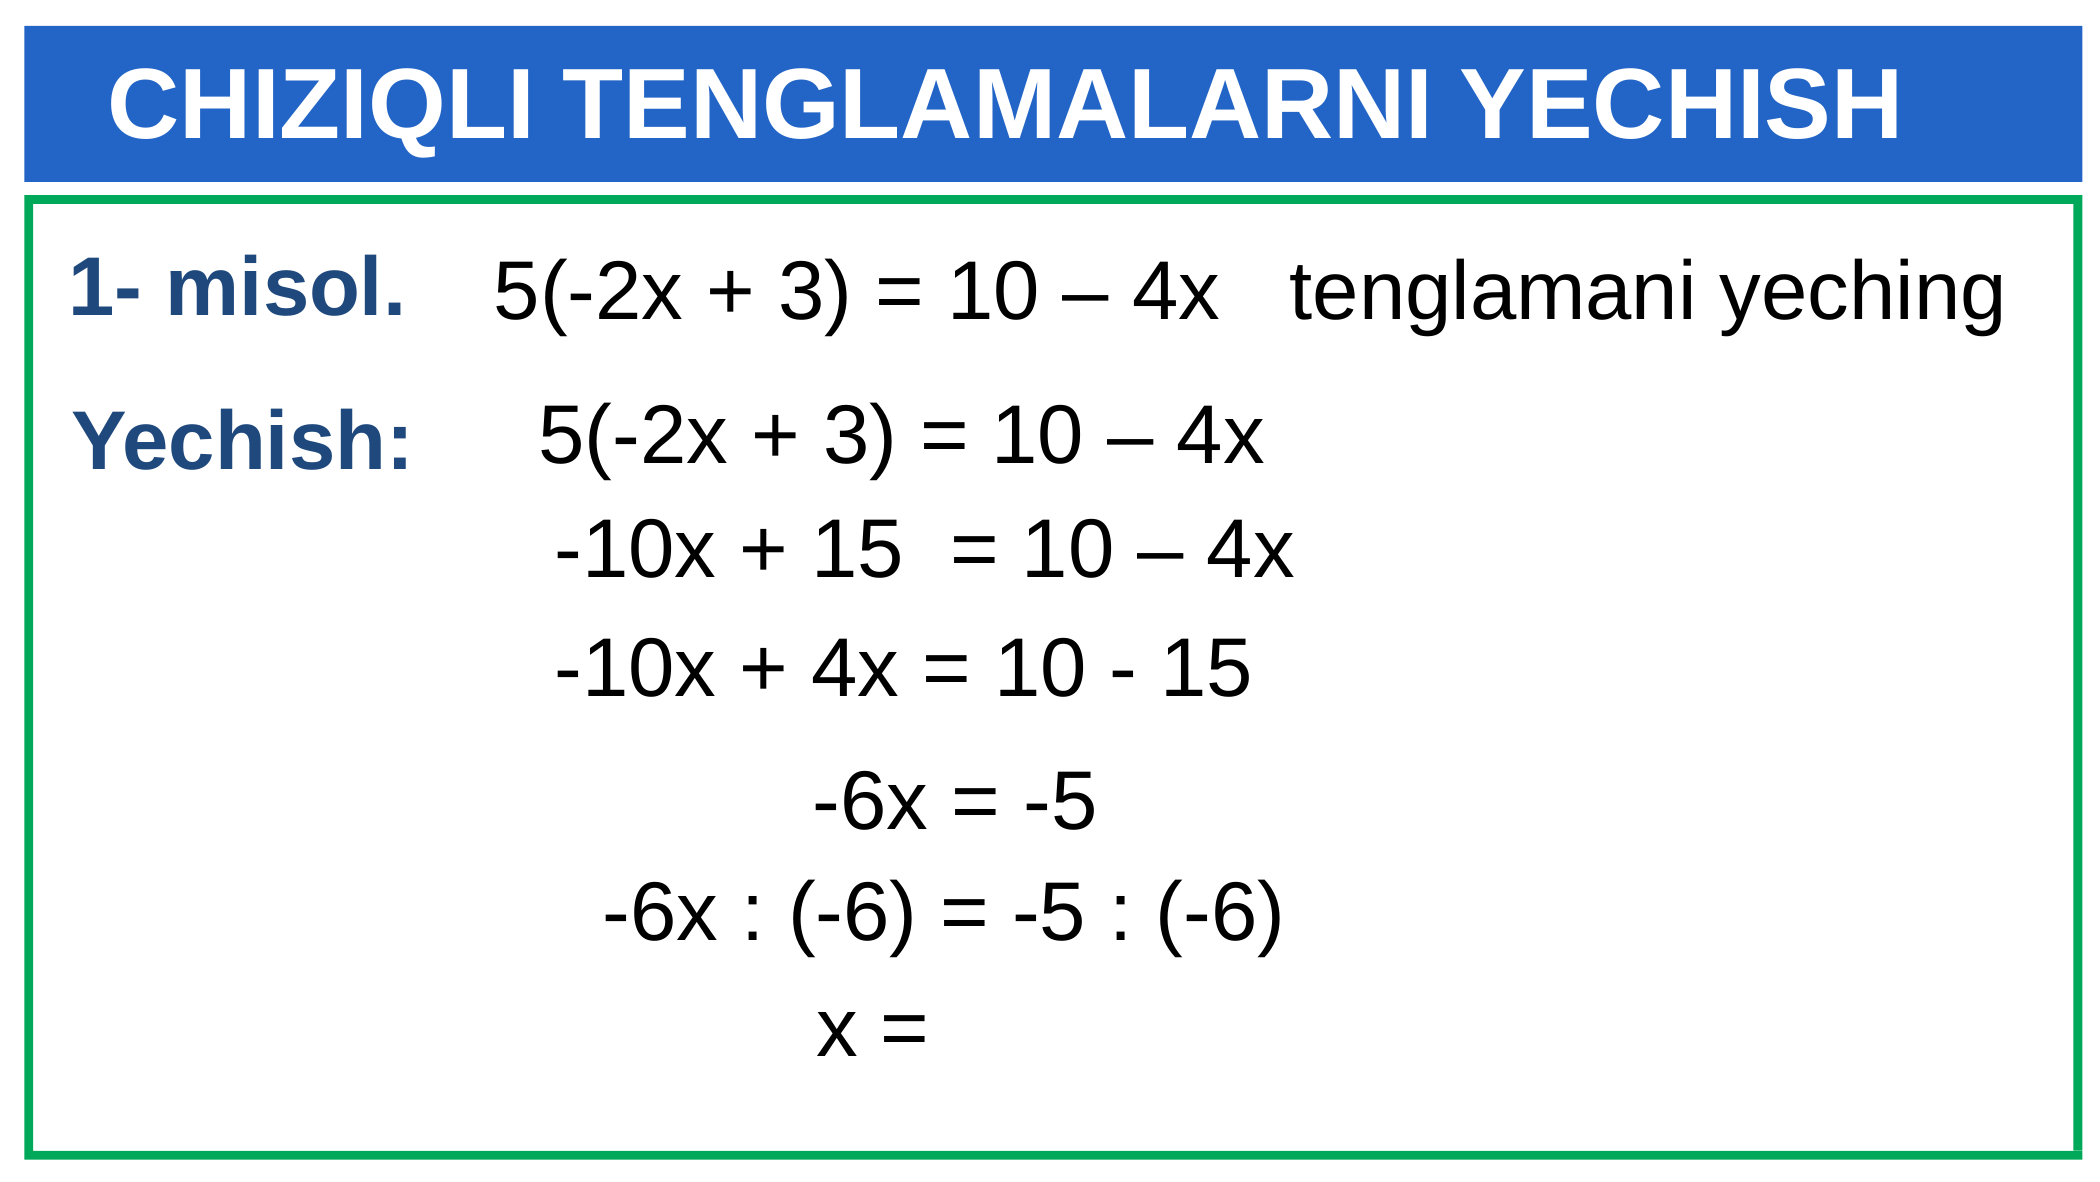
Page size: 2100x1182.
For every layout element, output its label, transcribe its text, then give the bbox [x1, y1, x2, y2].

text_box Yechish: [33, 378, 503, 494]
text_box 1- misol. [30, 224, 501, 340]
text_box CHIZIQLI TENGLAMALARNI YECHISH [30, 18, 2100, 169]
text_box -10x + 15 = 10 – 4x [540, 487, 1427, 602]
text_box 5(-2x + 3) = 10 – 4x tenglamani yeching [479, 228, 2100, 344]
text_box -6x : (-6) = -5 : (-6) [588, 849, 1463, 965]
text_box -10x + 4x = 10 - 15 [540, 605, 1454, 721]
text_box 5(-2x + 3) = 10 – 4x [523, 372, 1367, 488]
text_box -6x = -5 [798, 739, 1169, 849]
